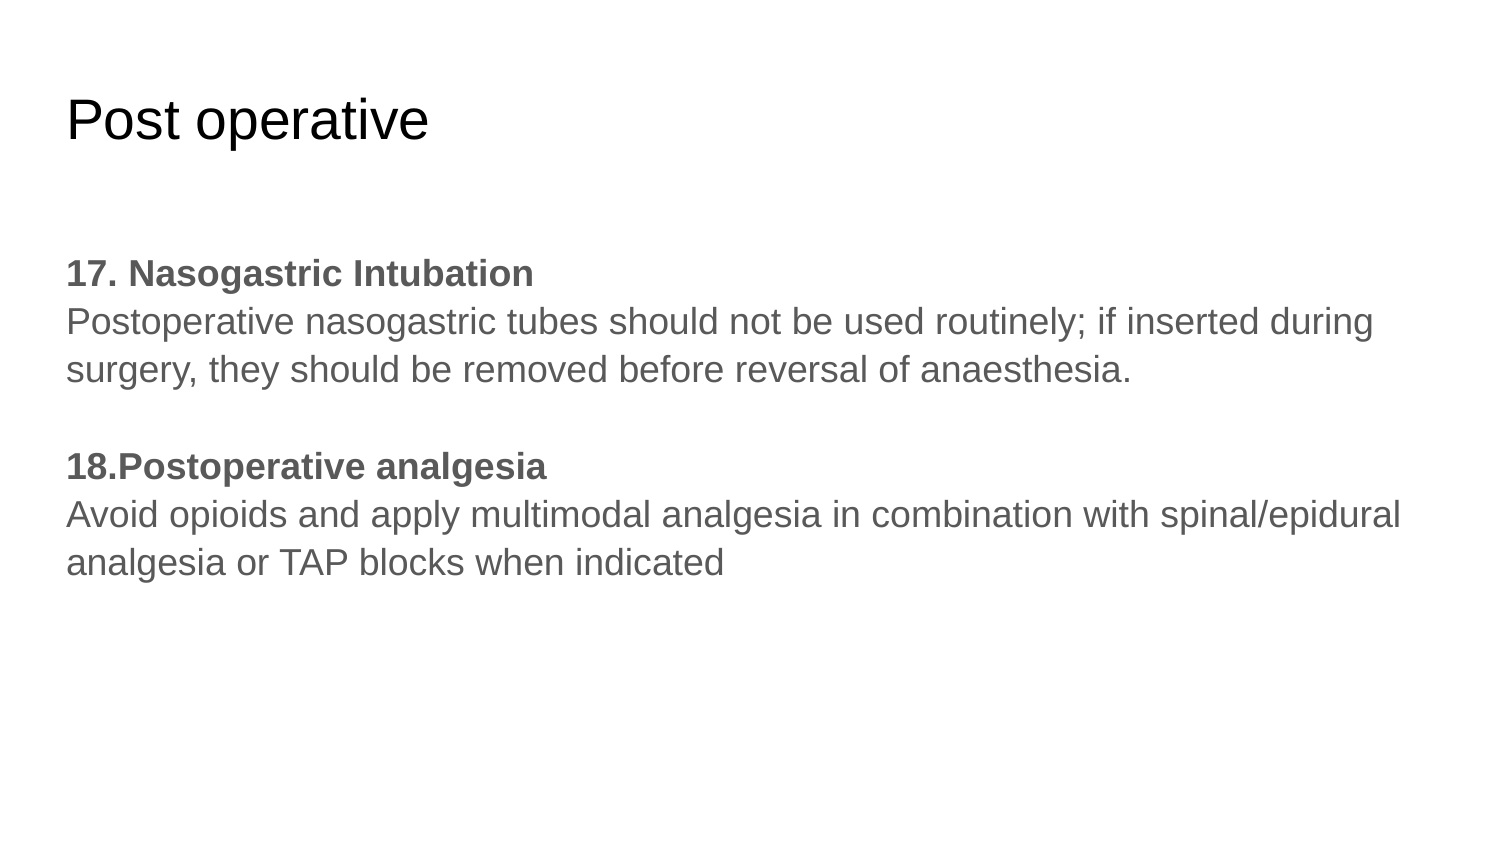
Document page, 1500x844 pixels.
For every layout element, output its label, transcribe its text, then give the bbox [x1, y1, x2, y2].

title Post operative [51, 72, 1449, 167]
list 17. Nasogastric Intubation Postoperative nasogastric tubes should not be used routinely; if inserted during surgery, they should be removed before reversal of anaesthesia. 18.Postoperative analgesia Avoid opioids and apply multimodal analgesia in combination with spinal/epidural analgesia or TAP blocks when indicated [51, 189, 1449, 750]
